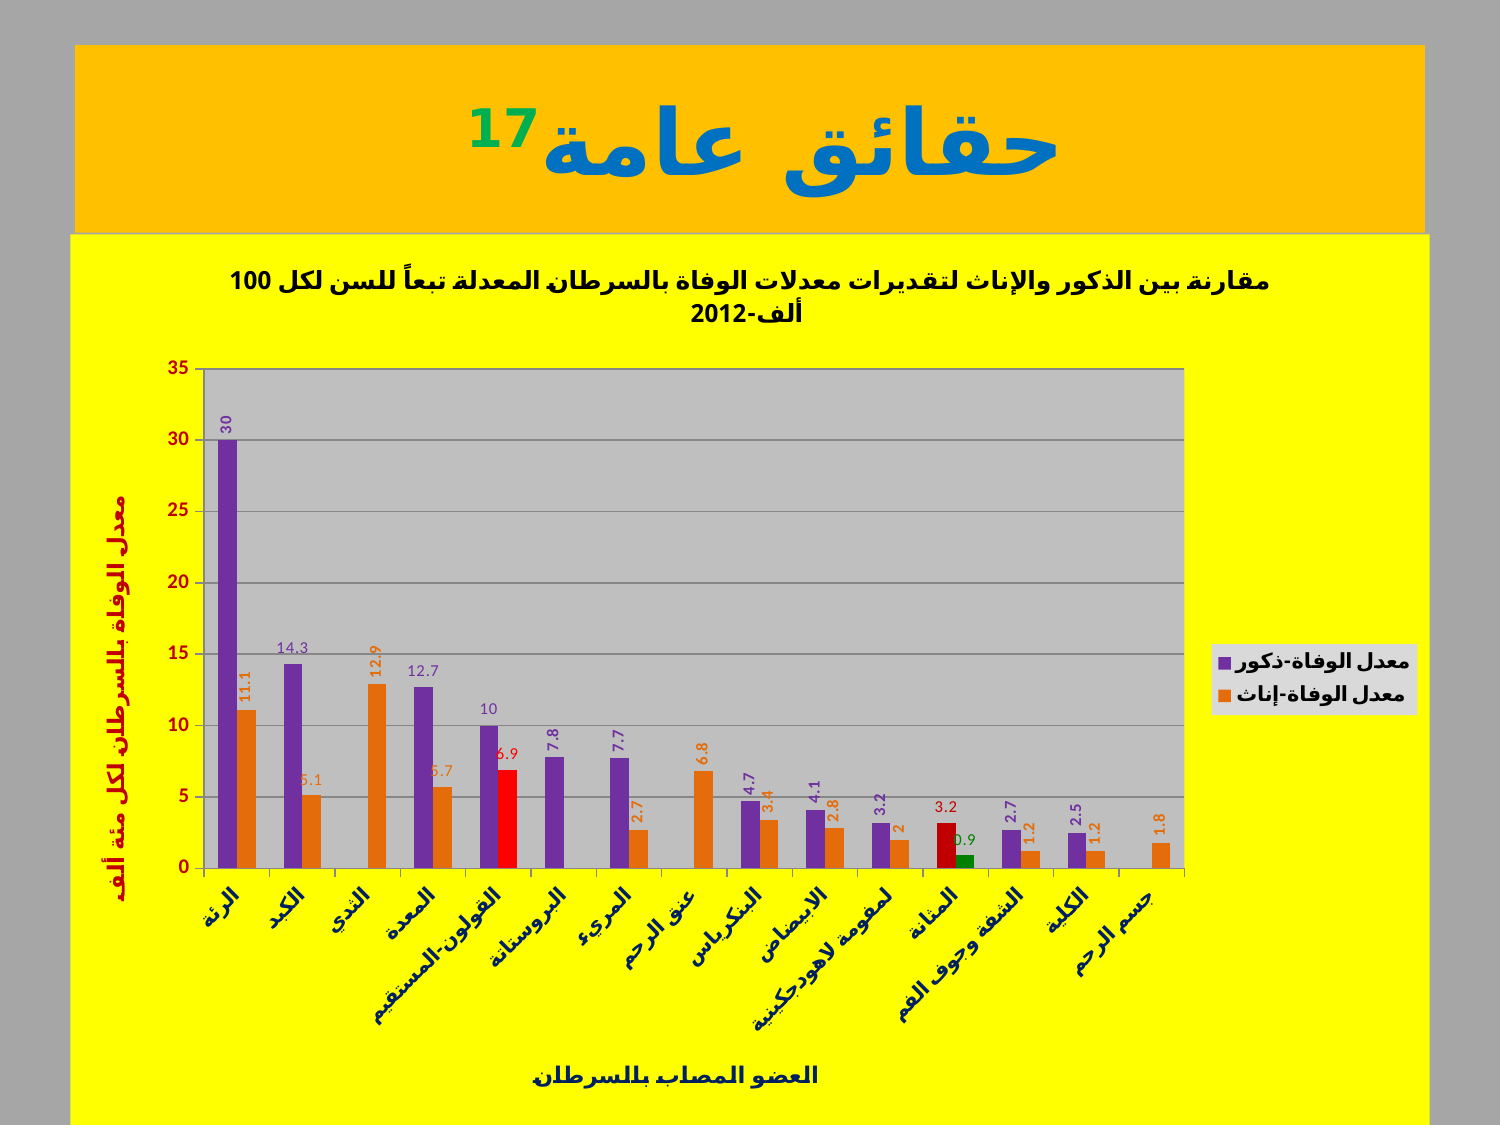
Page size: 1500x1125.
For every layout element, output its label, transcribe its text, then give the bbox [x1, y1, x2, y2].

chart [70, 234, 1430, 1125]
title حقائق عامة17 [75, 45, 1425, 232]
